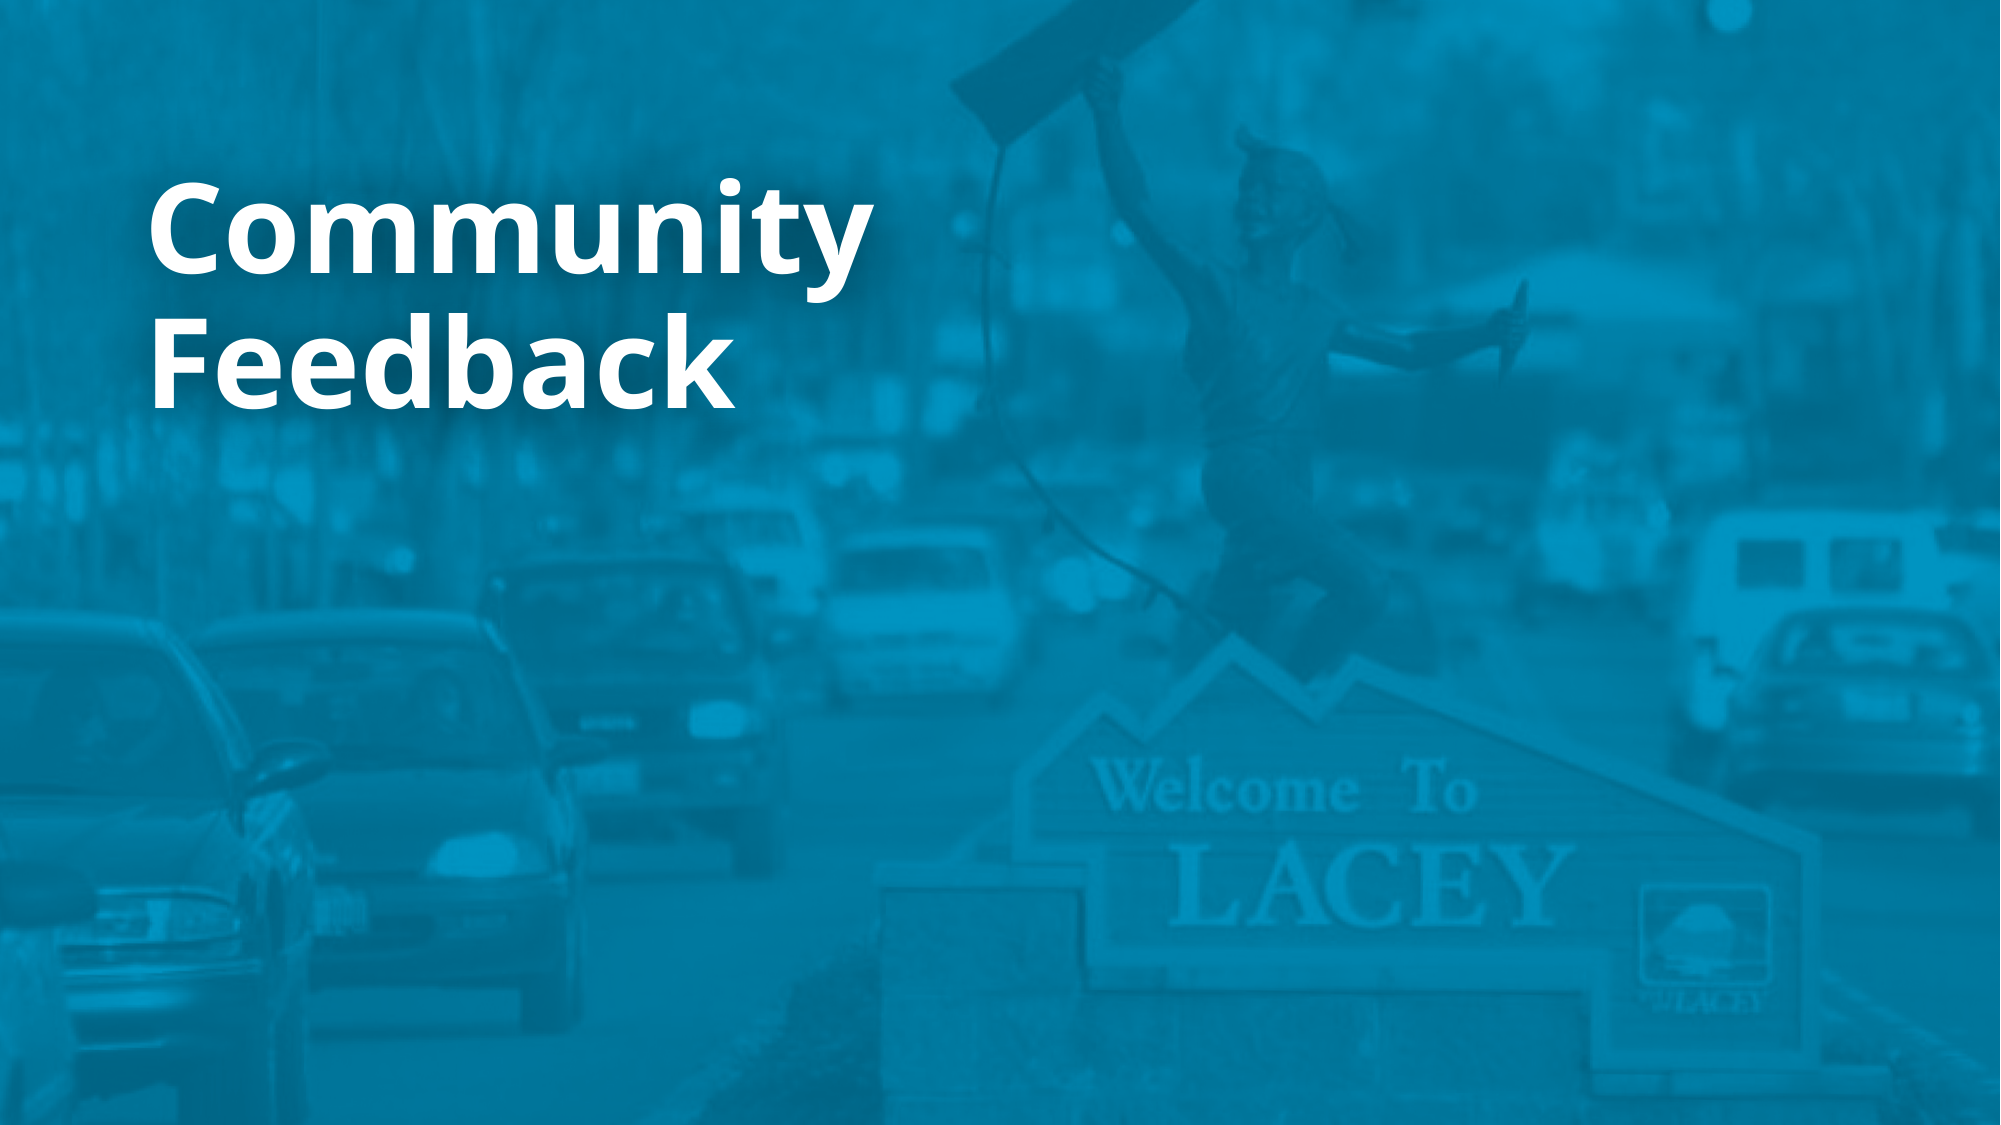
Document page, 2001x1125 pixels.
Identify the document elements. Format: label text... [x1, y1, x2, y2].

title Community Feedback [129, 158, 1324, 731]
